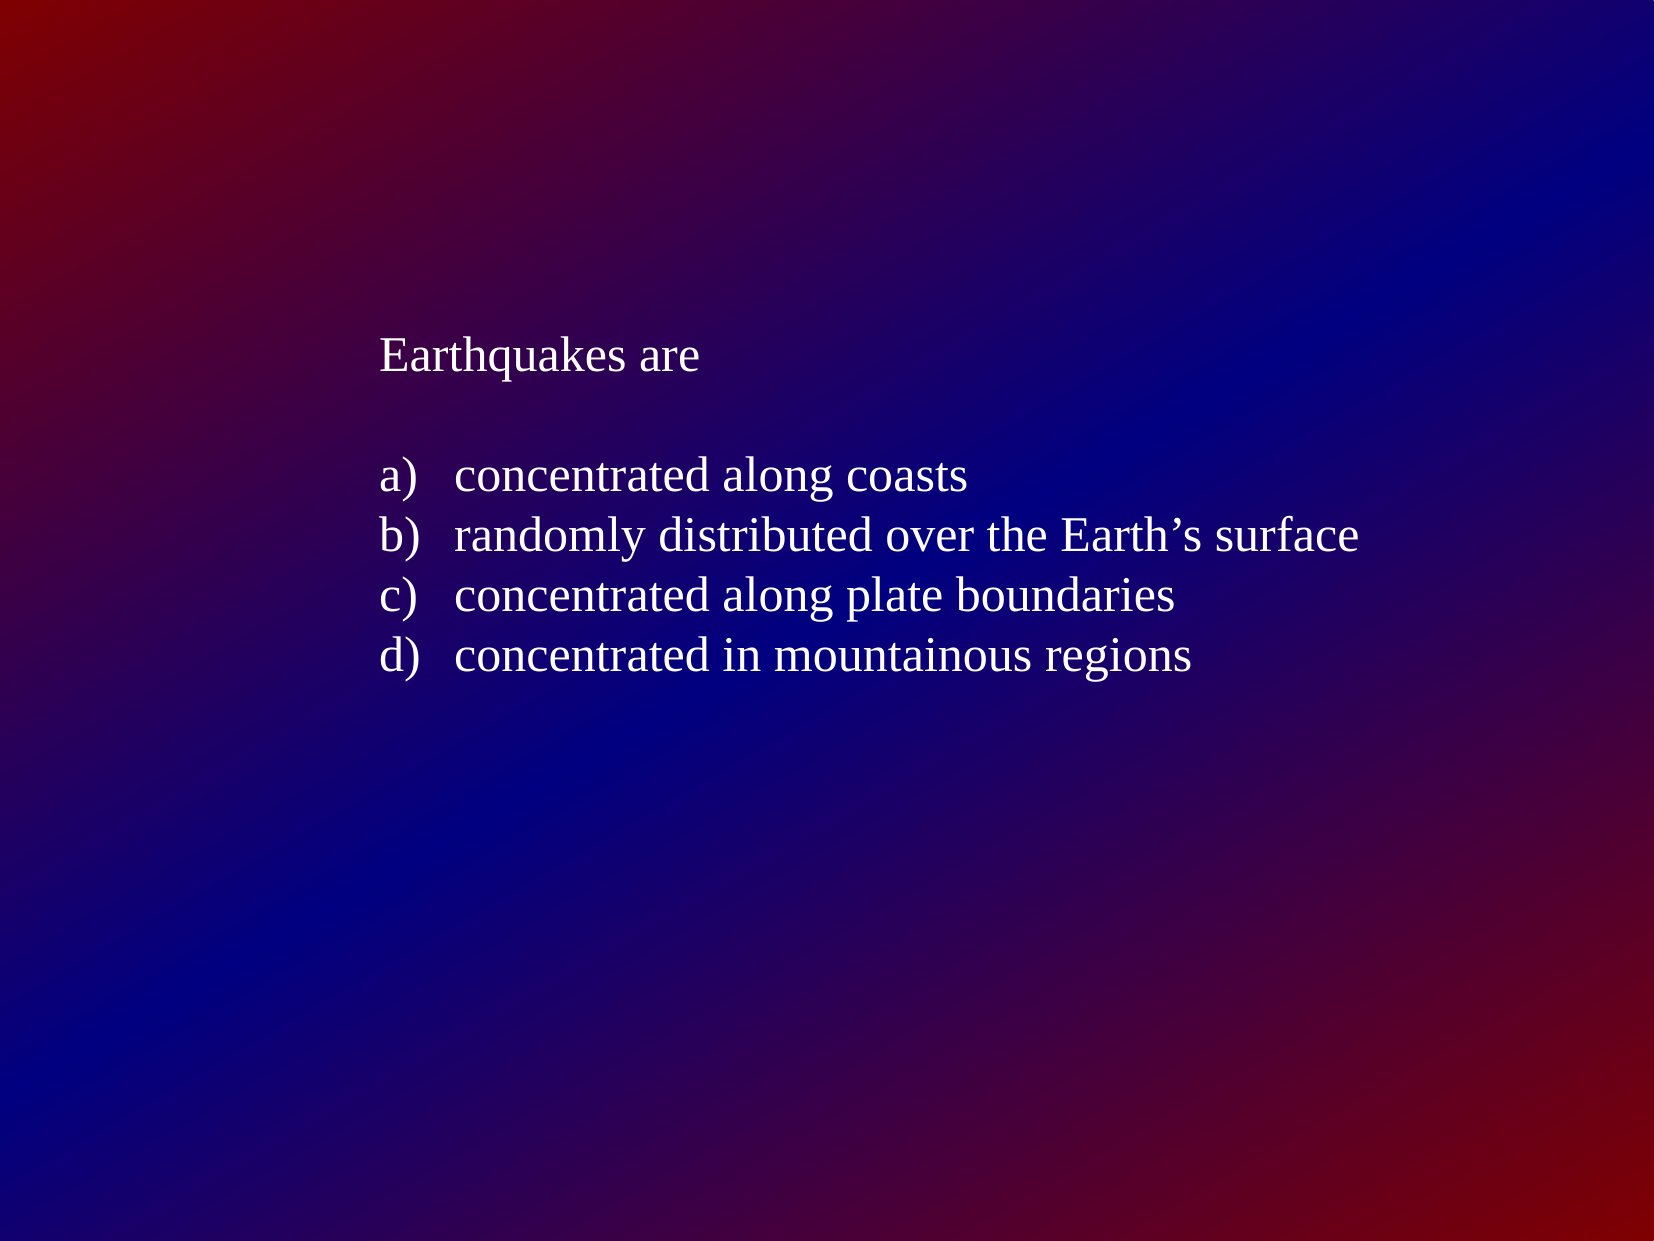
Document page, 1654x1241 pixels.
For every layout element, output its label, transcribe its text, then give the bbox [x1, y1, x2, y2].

text_box Earthquakes are concentrated along coasts randomly distributed over the Earth’s surface concentrated along plate boundaries concentrated in mountainous regions [364, 314, 1376, 689]
